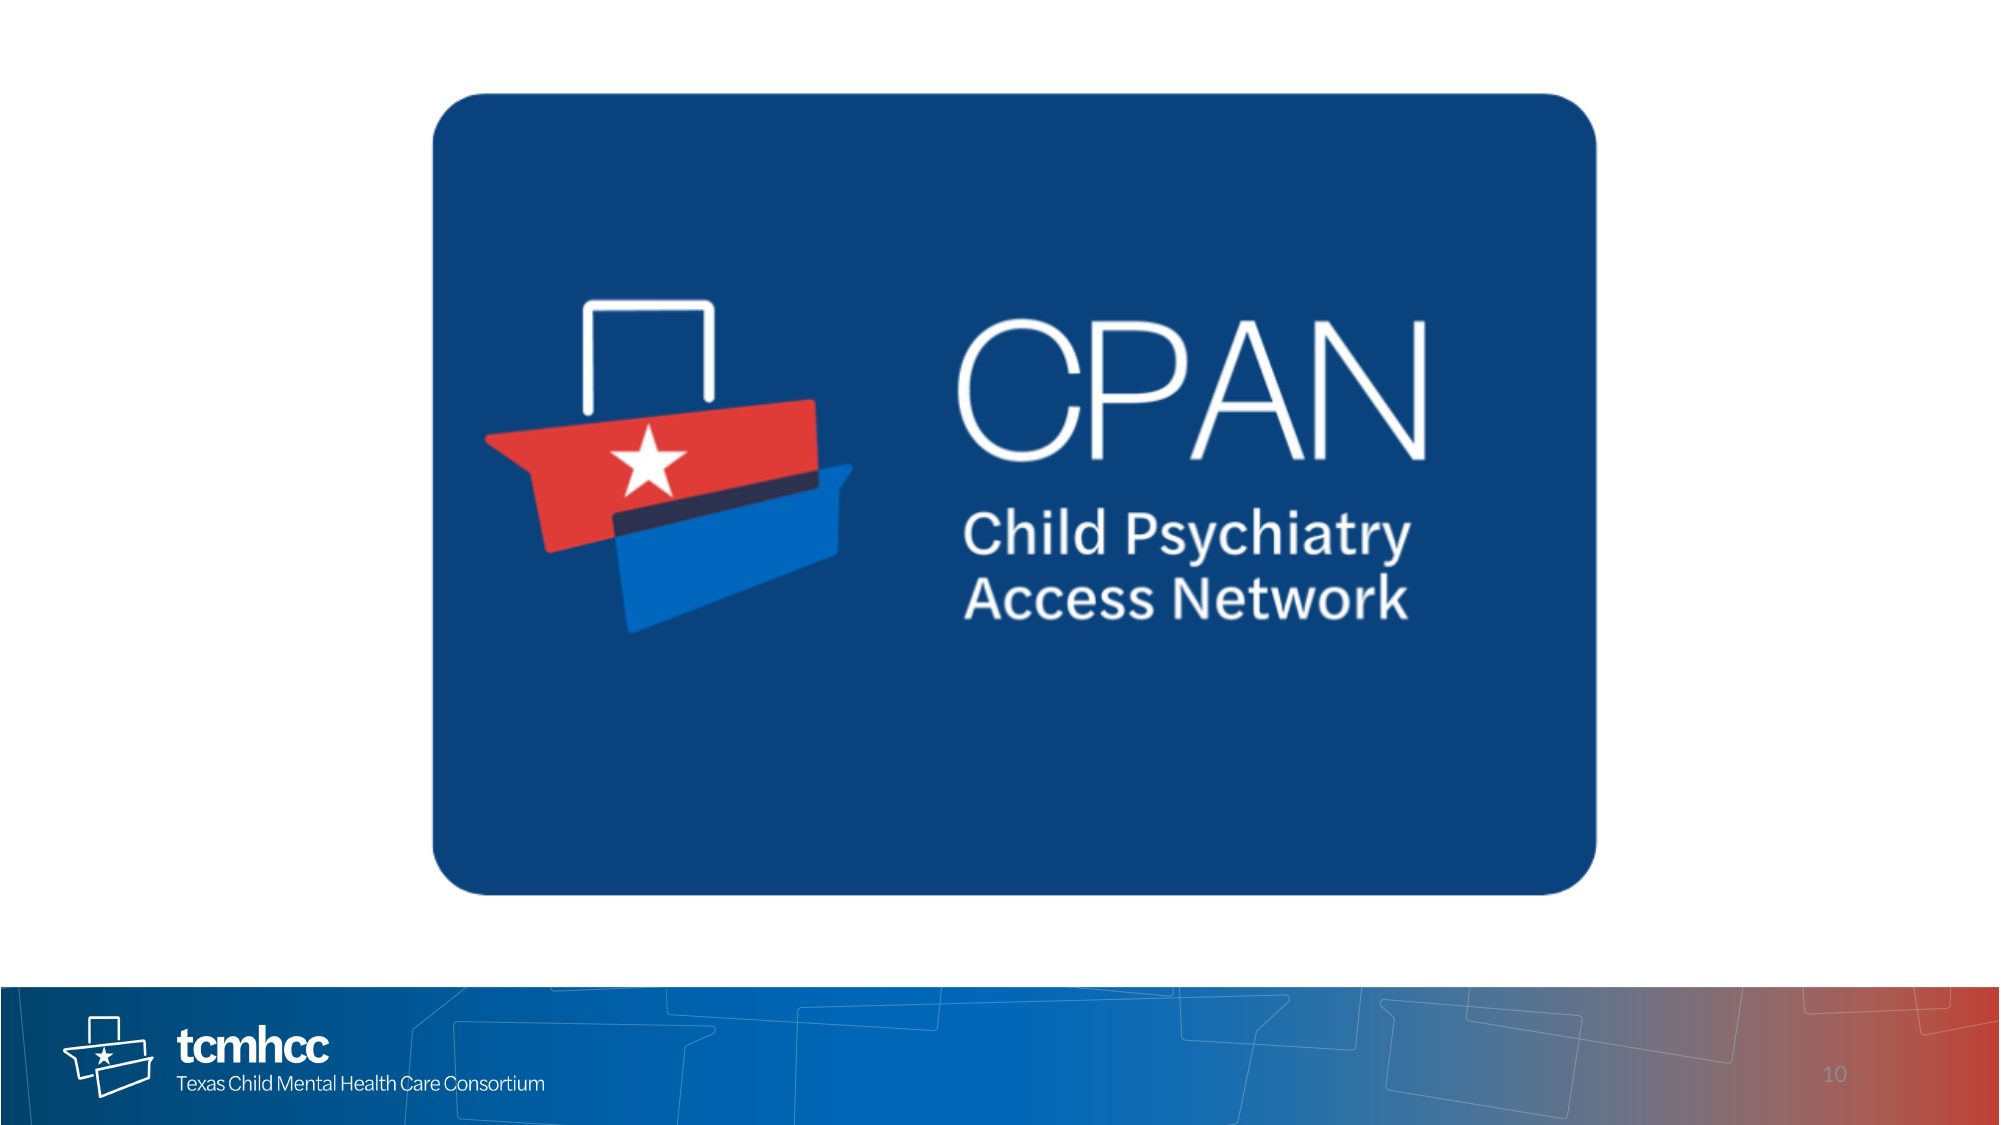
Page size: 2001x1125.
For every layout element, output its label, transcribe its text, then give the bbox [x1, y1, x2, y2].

picture [1, 0, 1999, 1125]
slide_number 10 [1412, 1042, 1863, 1103]
